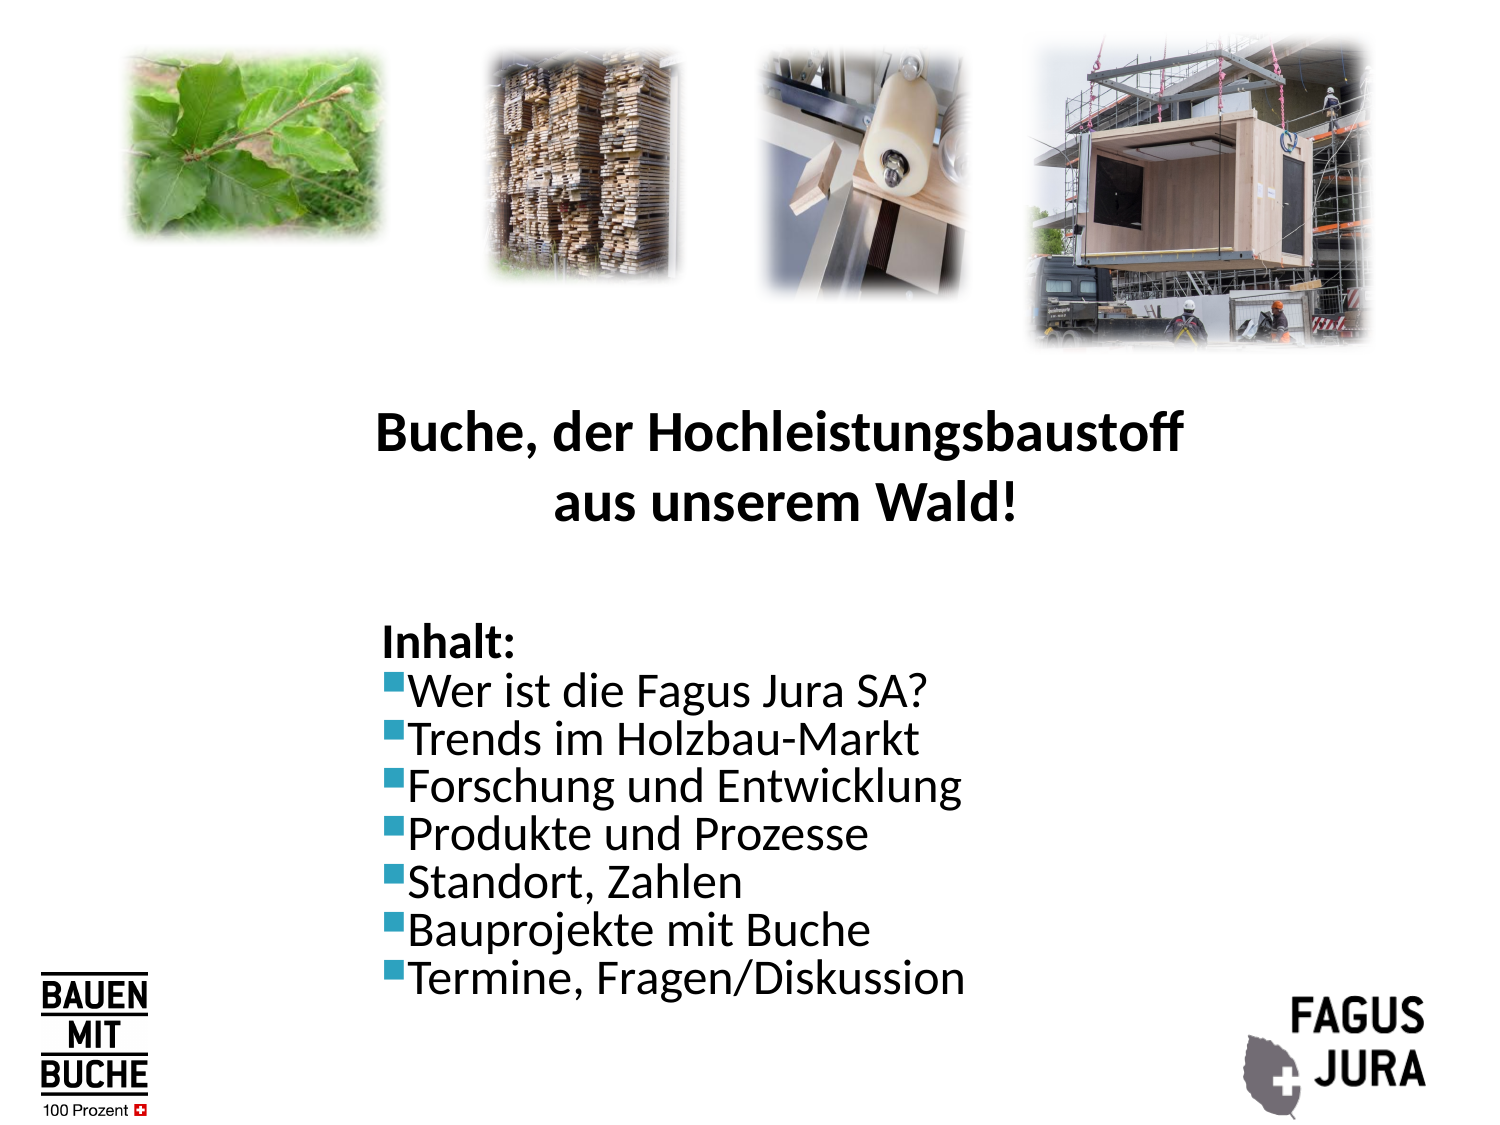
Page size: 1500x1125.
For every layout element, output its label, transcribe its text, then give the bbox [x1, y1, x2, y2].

picture [1021, 30, 1377, 356]
list Buche, der Hochleistungsbaustoff aus unserem Wald! Inhalt: Wer ist die Fagus Jura SA? Trends im Holzbau-Markt Forschung und Entwicklung Produkte und Prozesse Standort, Zahlen Bauprojekte mit Buche Termine, Fragen/Diskussion [116, 385, 1440, 1000]
picture [1243, 1000, 1436, 1120]
picture [751, 42, 975, 306]
picture [41, 972, 148, 1116]
picture [116, 42, 393, 250]
picture [479, 42, 689, 290]
